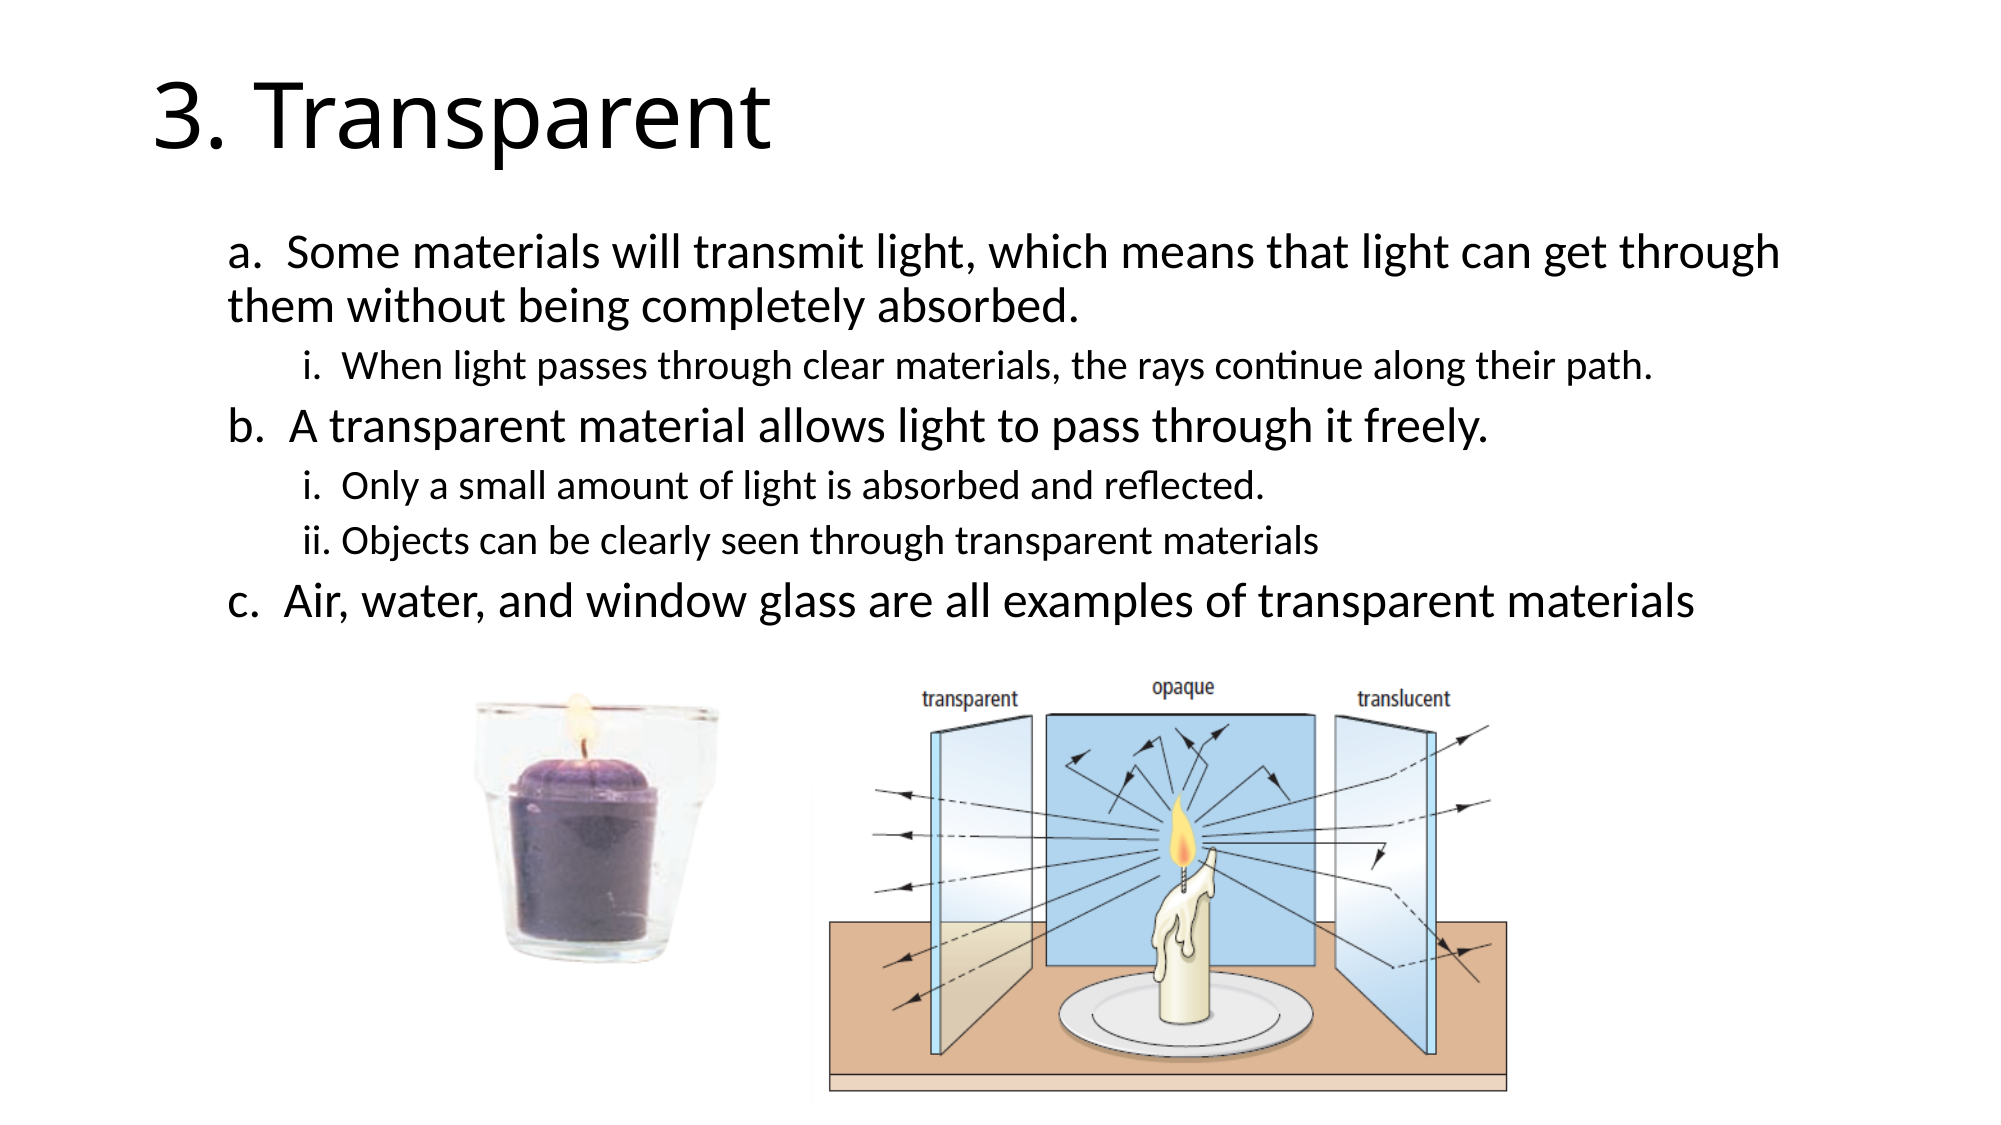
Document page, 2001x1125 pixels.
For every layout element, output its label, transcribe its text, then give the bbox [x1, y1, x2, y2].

picture [810, 663, 1522, 1107]
title 3. Transparent [137, 59, 1863, 217]
picture [448, 677, 729, 983]
list a. Some materials will transmit light, which means that light can get through them without being completely absorbed. i. When light passes through clear materials, the rays continue along their path. b. A transparent material allows light to pass through it freely. i. Only a small amount of light is absorbed and reflected. ii. Objects can be clearly seen through transparent materials c. Air, water, and window glass are all examples of transparent materials [137, 217, 1863, 1014]
